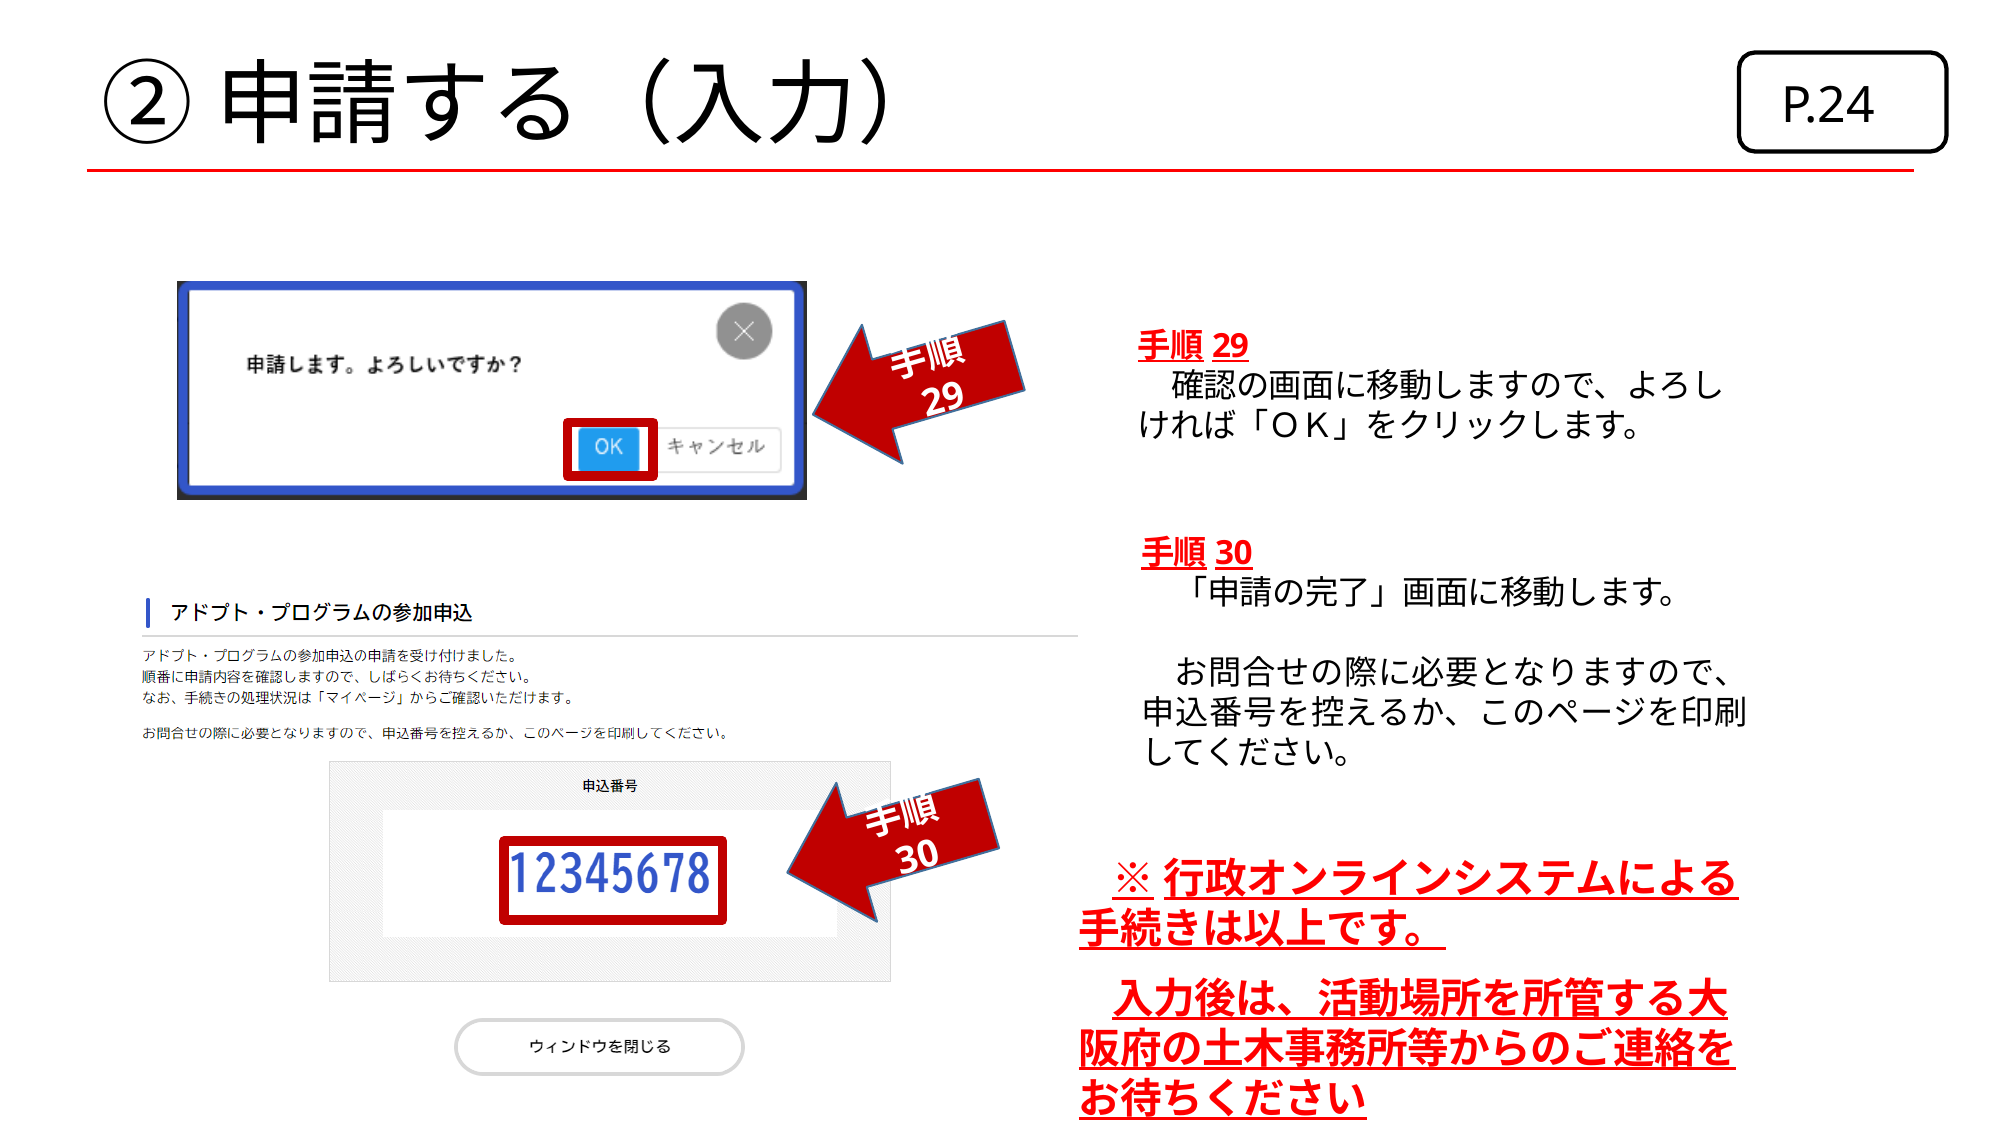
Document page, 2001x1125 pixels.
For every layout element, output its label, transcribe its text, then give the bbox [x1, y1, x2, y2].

text_box 手順30 「申請の完了」画面に移動します。 お問合せの際に必要となりますので、申込番号を控えるか、このページを印刷してください。 ※行政オンラインシステムによる手続きは以上です。 入力後は、活動場所を所管する大阪府の土木事務所等からのご連絡をお待ちください [1076, 529, 1885, 1123]
text_box [1850, 52, 1947, 152]
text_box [802, 757, 997, 925]
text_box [177, 281, 870, 500]
picture [137, 592, 1084, 1094]
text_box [828, 299, 1023, 467]
title ②申請する（入力） [99, 3, 1850, 194]
text_box 手順29 確認の画面に移動しますので、よろしければ「ＯＫ」をクリックします。 [1135, 321, 1739, 444]
text_box P.24 [1850, 70, 1885, 133]
